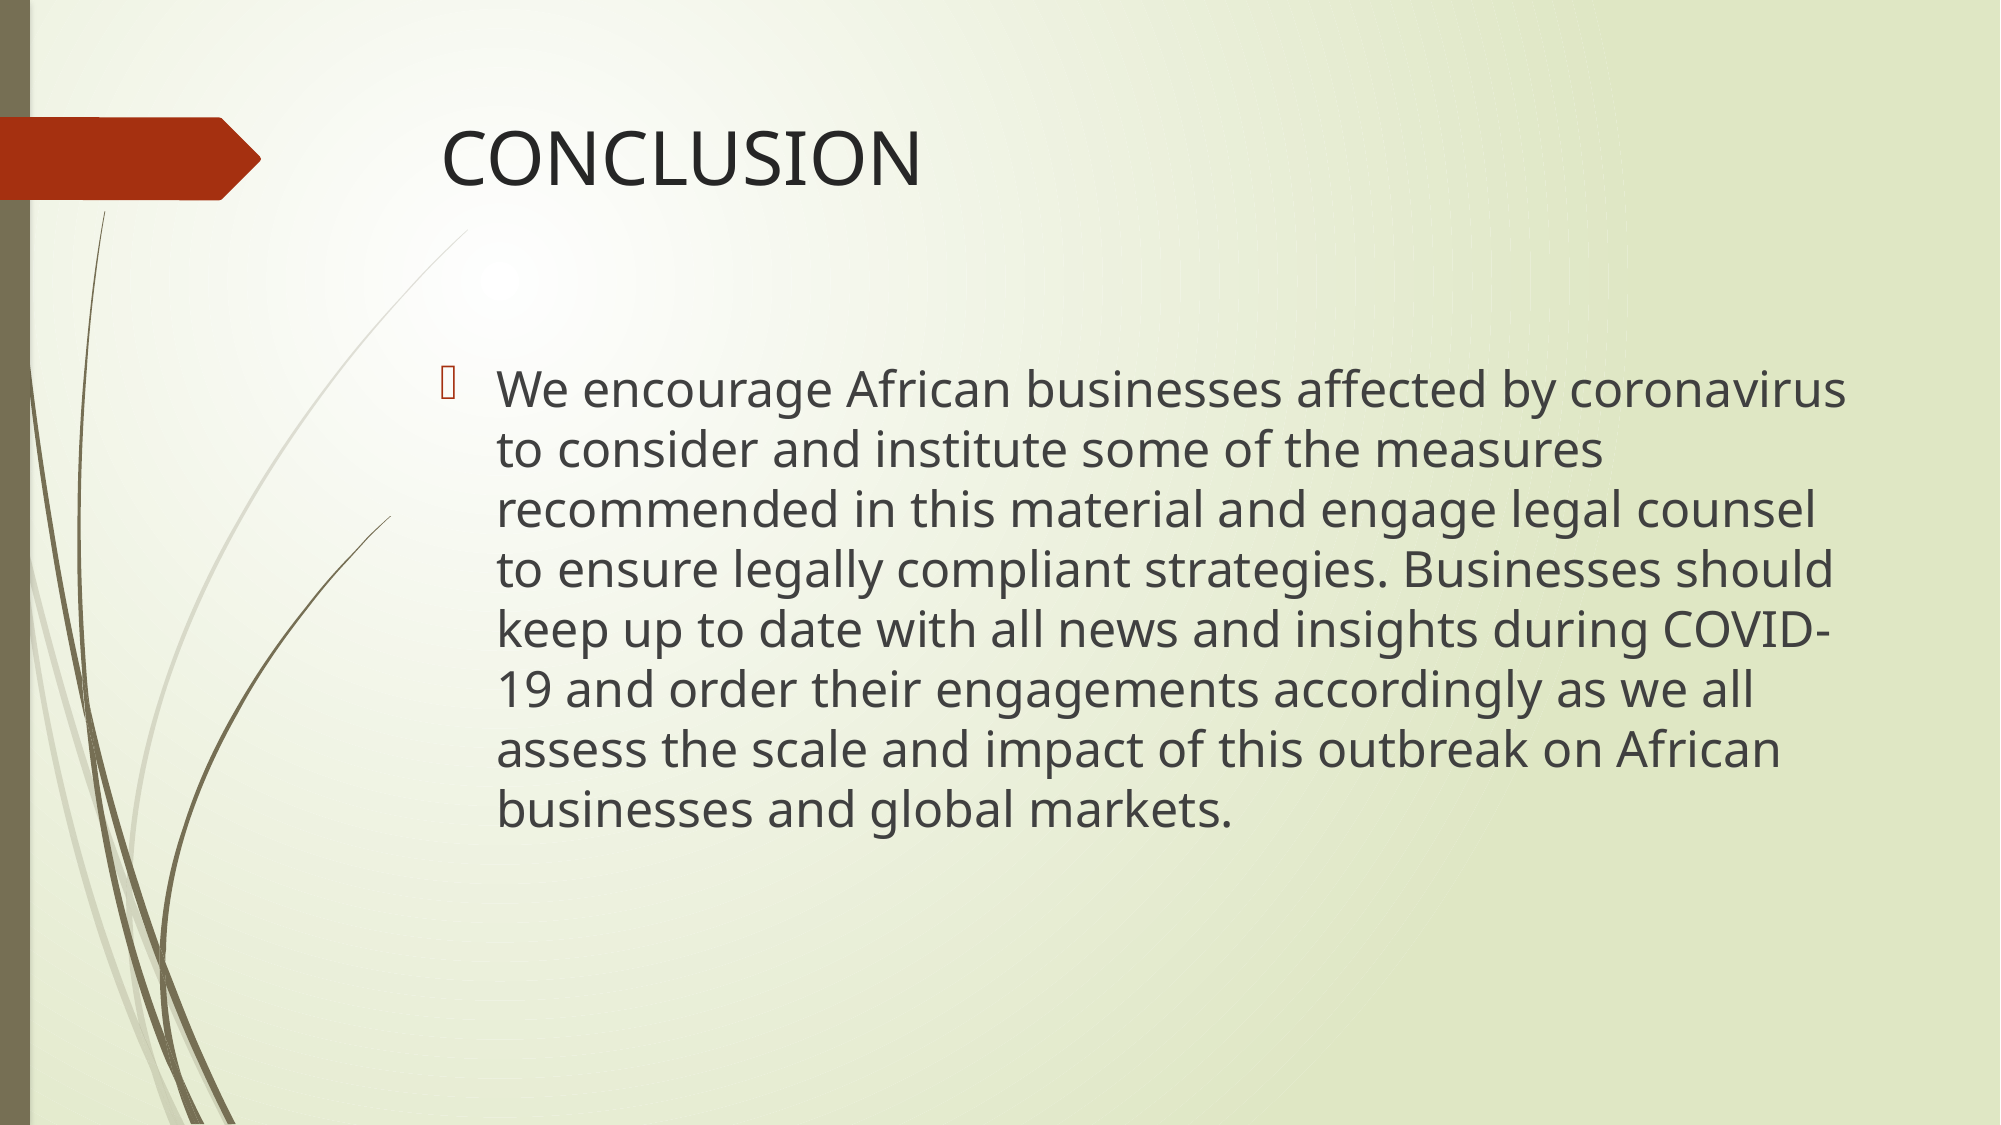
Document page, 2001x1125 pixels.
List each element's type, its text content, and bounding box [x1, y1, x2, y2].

list We encourage African businesses affected by coronavirus to consider and institute some of the measures recommended in this material and engage legal counsel to ensure legally compliant strategies. Businesses should keep up to date with all news and insights during COVID-19 and order their engagements accordingly as we all assess the scale and impact of this outbreak on African businesses and global markets. [424, 350, 1888, 970]
title CONCLUSION [425, 102, 1888, 313]
